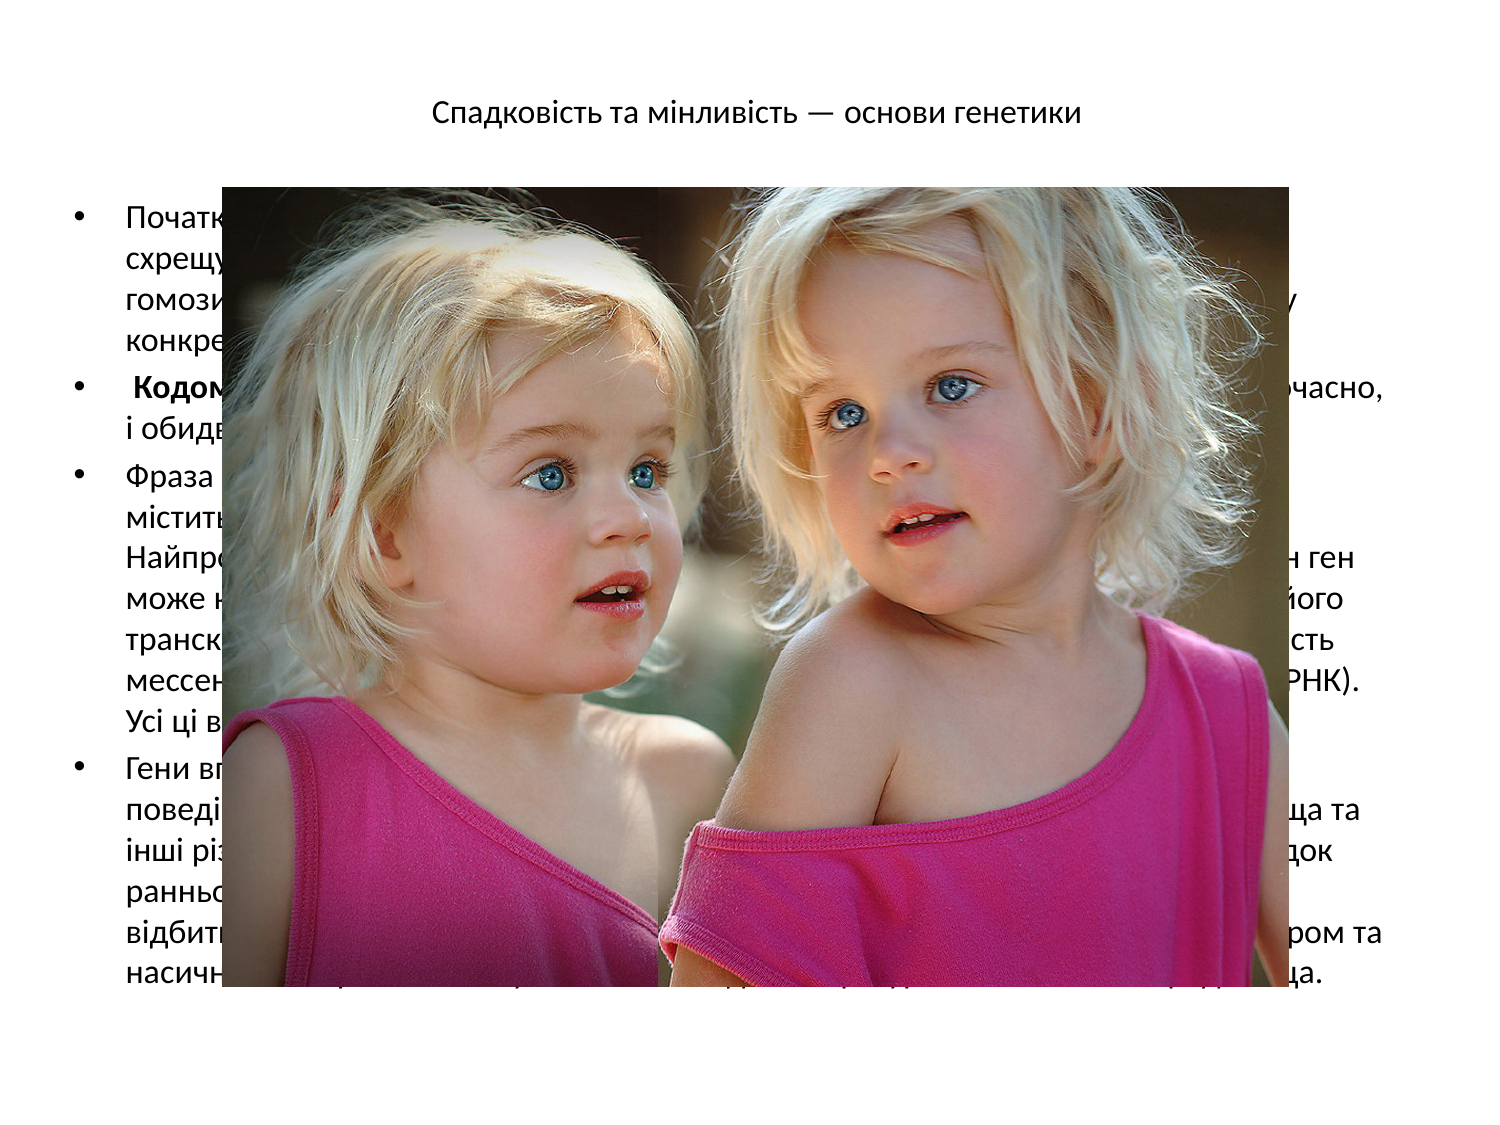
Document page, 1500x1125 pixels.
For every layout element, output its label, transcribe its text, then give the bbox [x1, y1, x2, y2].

list Початкові знання з генетики пов'язані із такими процесами, як одомашнення та схрещування тварин і рослин ще у прадавні часи. Сьогодні методи генетики— гомозиготний стан (коли обидві копії гену рецесивні і домінантного гену немає у конкретно взятої особи). Кодомінантність — це така властивість генів, коли обидві риси домінантні одночасно, і обидві риси у цьому випадку будуть присутні у фенотипі. Фраза «закодувати» досить часто уживається, щоб позначити інформацію, яка міститься у генах, і необхідна для певної структури білка: «гени кодують білки». Найпростіша концепція — «один ген — один поліпептид (один білок)». Але один ген може кодувати і велику кількість різних поліпептидів у залежності від регуляції його транскрипції (альтернативний сплайсинг). Гени кодують нуклеотидну послідовність мессенджер-РНК, або мРНК, транспортних РНК (тРНК) та рибосомальних РНК (рРНК). Усі ці види РНК необхідні для синтезу білків. Гени впливають на зовнішність усіх організмів, у тому числі і людей, а також і на поведінку. На ці характеристики також впливають умови зовнішнього середовища та інші різні фактори. Ідентичні генетично близнята, які по суті є «клонами» унаслідок раннього поділу ембріону, мають однакову ДНК, але різні риси характеру, різні відбитки пальців тощо. Генетично ідентичні рослини накопичують різні за розміром та насичністю жирні кислоти у залежності від температури зовнішнього середовища. [58, 187, 1409, 1020]
picture [222, 187, 1290, 988]
title Спадковість та мінливість — основи генетики [82, 82, 1432, 188]
